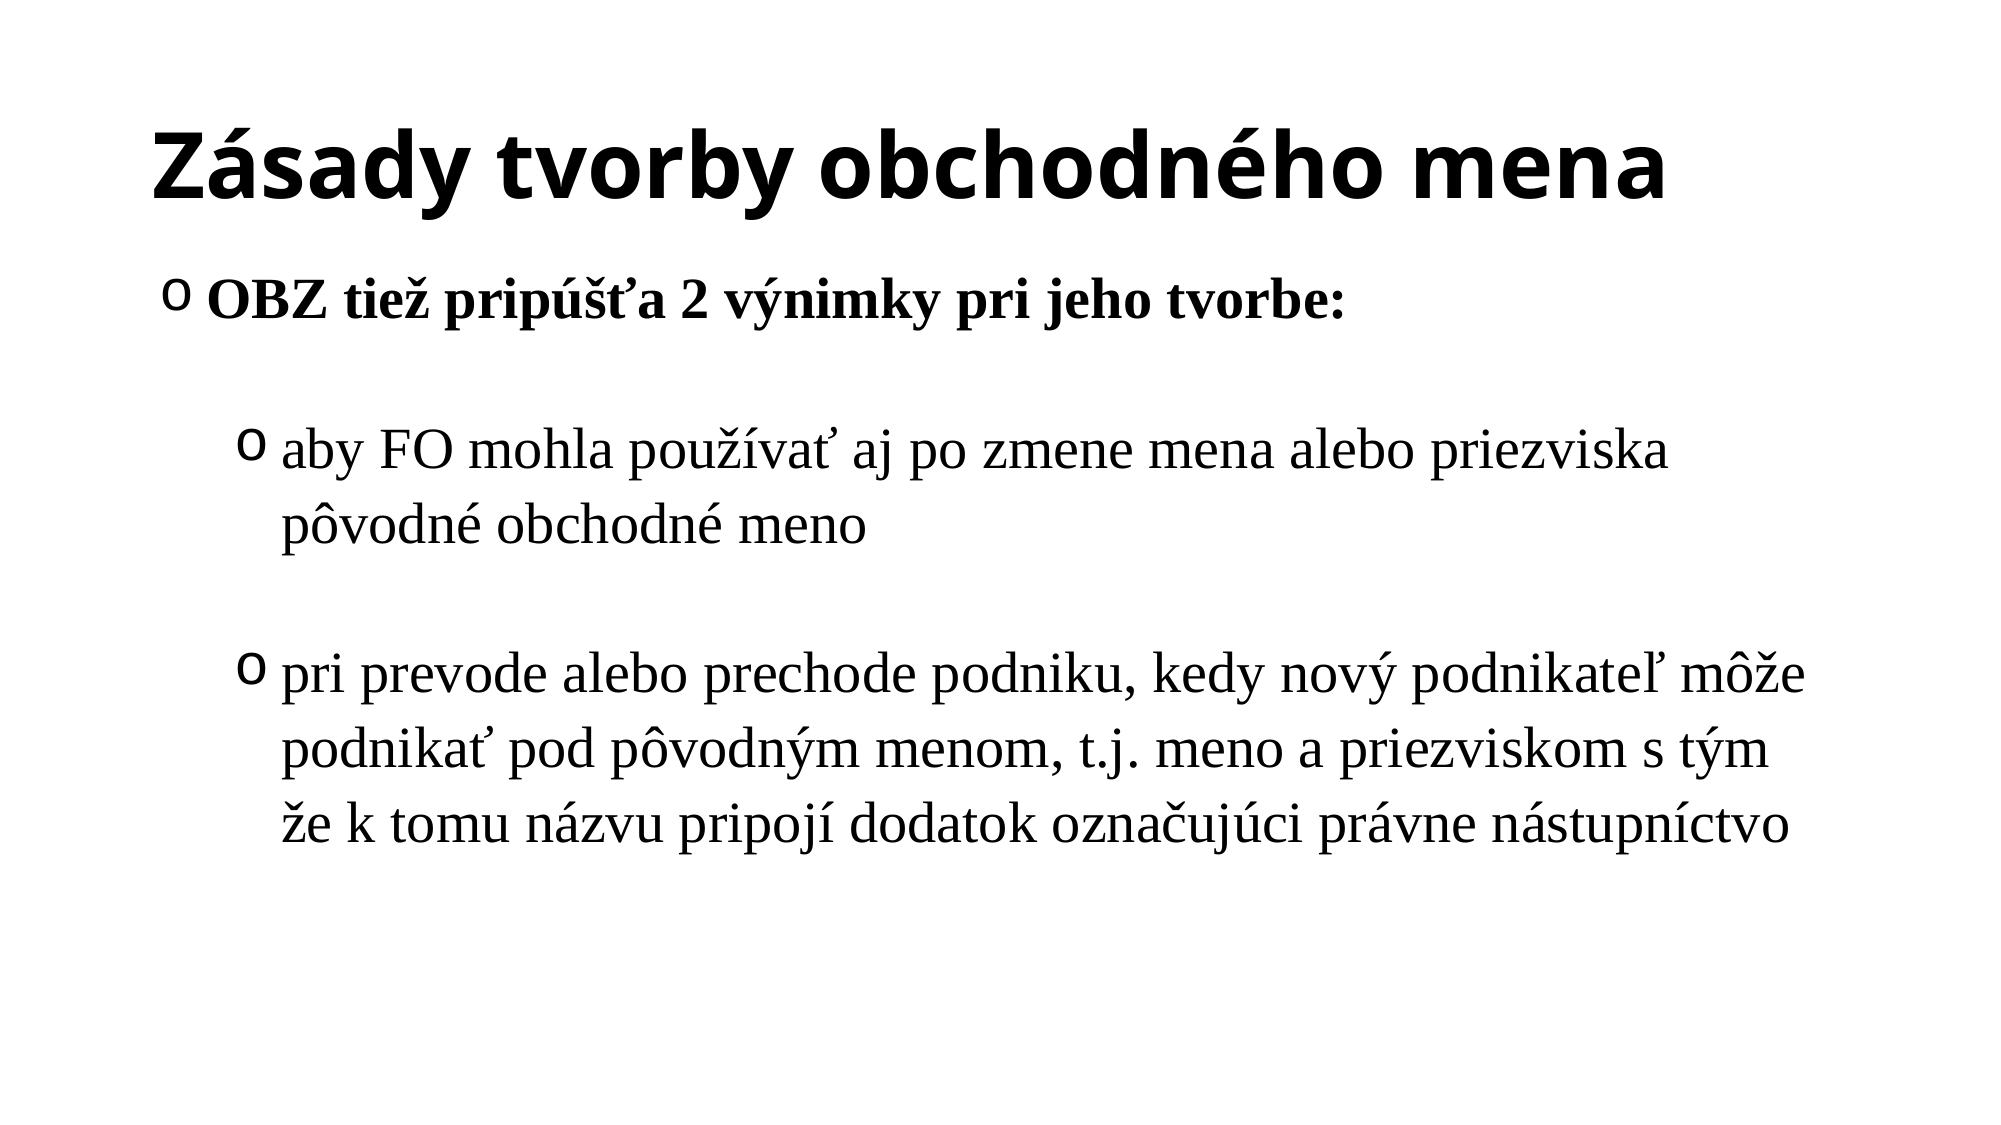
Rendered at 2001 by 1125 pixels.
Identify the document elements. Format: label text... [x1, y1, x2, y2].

title Zásady tvorby obchodného mena [137, 59, 1863, 278]
text_box OBZ tiež pripúšťa 2 výnimky pri jeho tvorbe: aby FO mohla používať aj po zmene mena alebo priezviska pôvodné obchodné meno pri prevode alebo prechode podniku, kedy nový podnikateľ môže podnikať pod pôvodným menom, t.j. meno a priezviskom s tým že k tomu názvu pripojí dodatok označujúci právne nástupníctvo [69, 248, 1830, 862]
